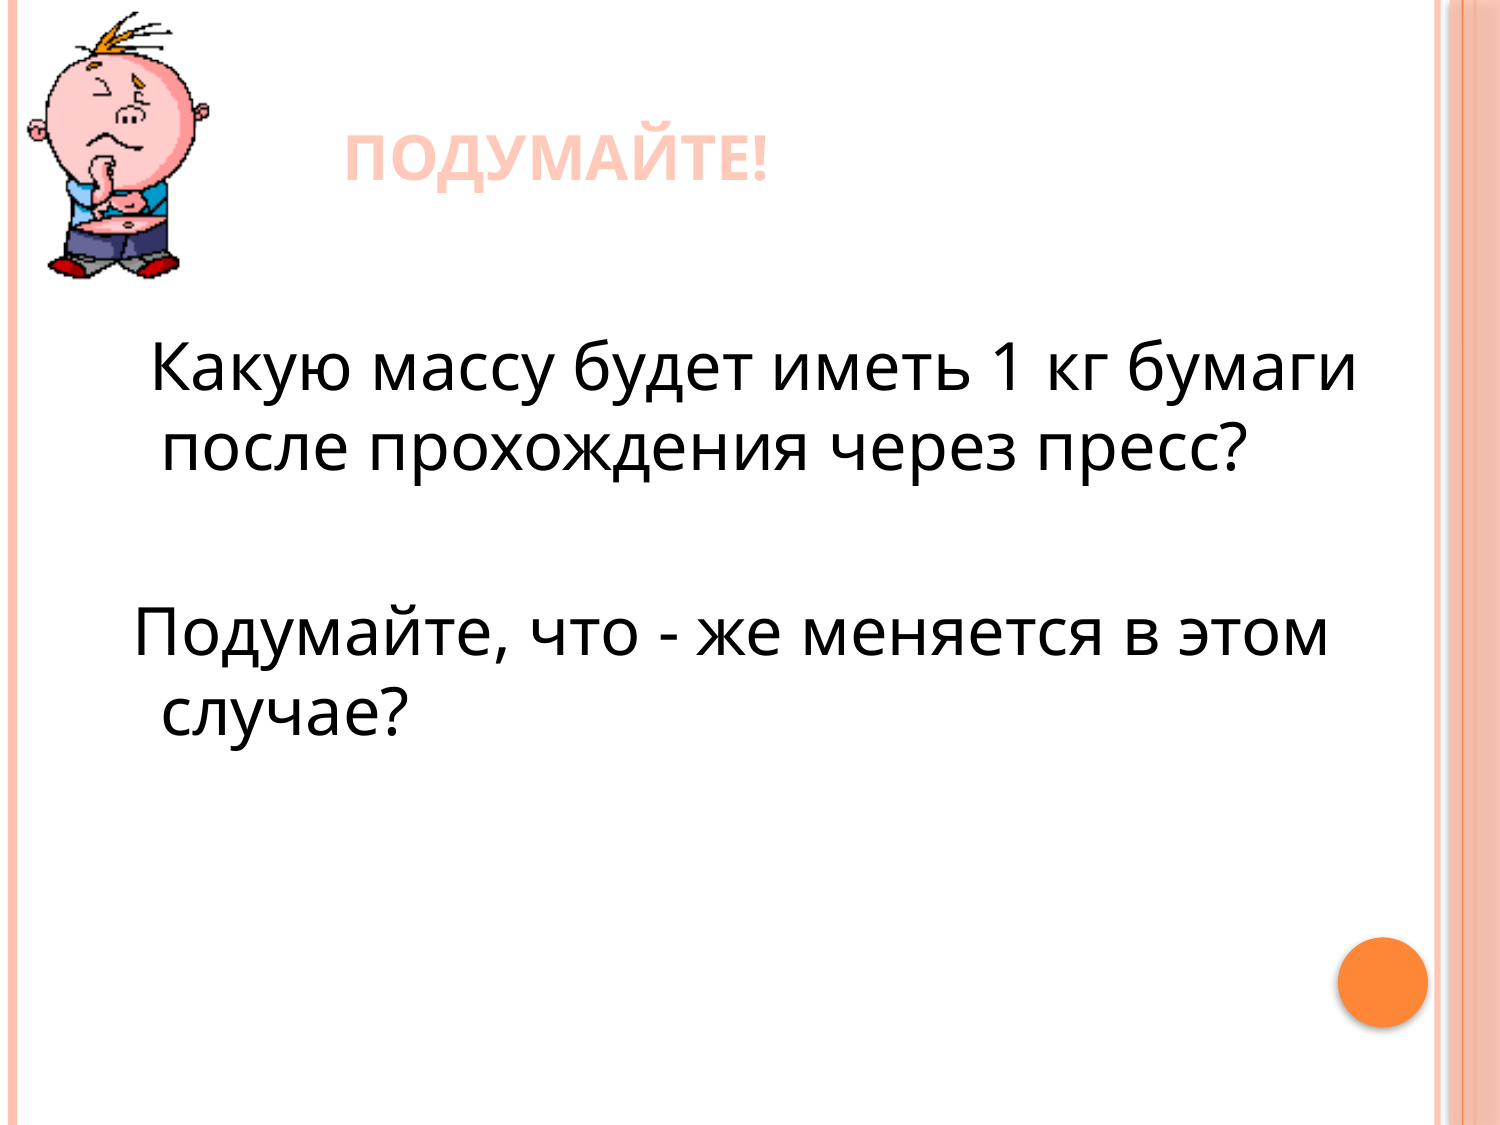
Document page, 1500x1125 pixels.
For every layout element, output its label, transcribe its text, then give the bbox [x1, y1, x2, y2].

title ПОДУМАЙТЕ! [328, 37, 1438, 200]
picture [0, 0, 249, 285]
list Какую массу будет иметь 1 кг бумаги после прохождения через пресс? Подумайте, что - же меняется в этом случае? [100, 316, 1438, 1000]
